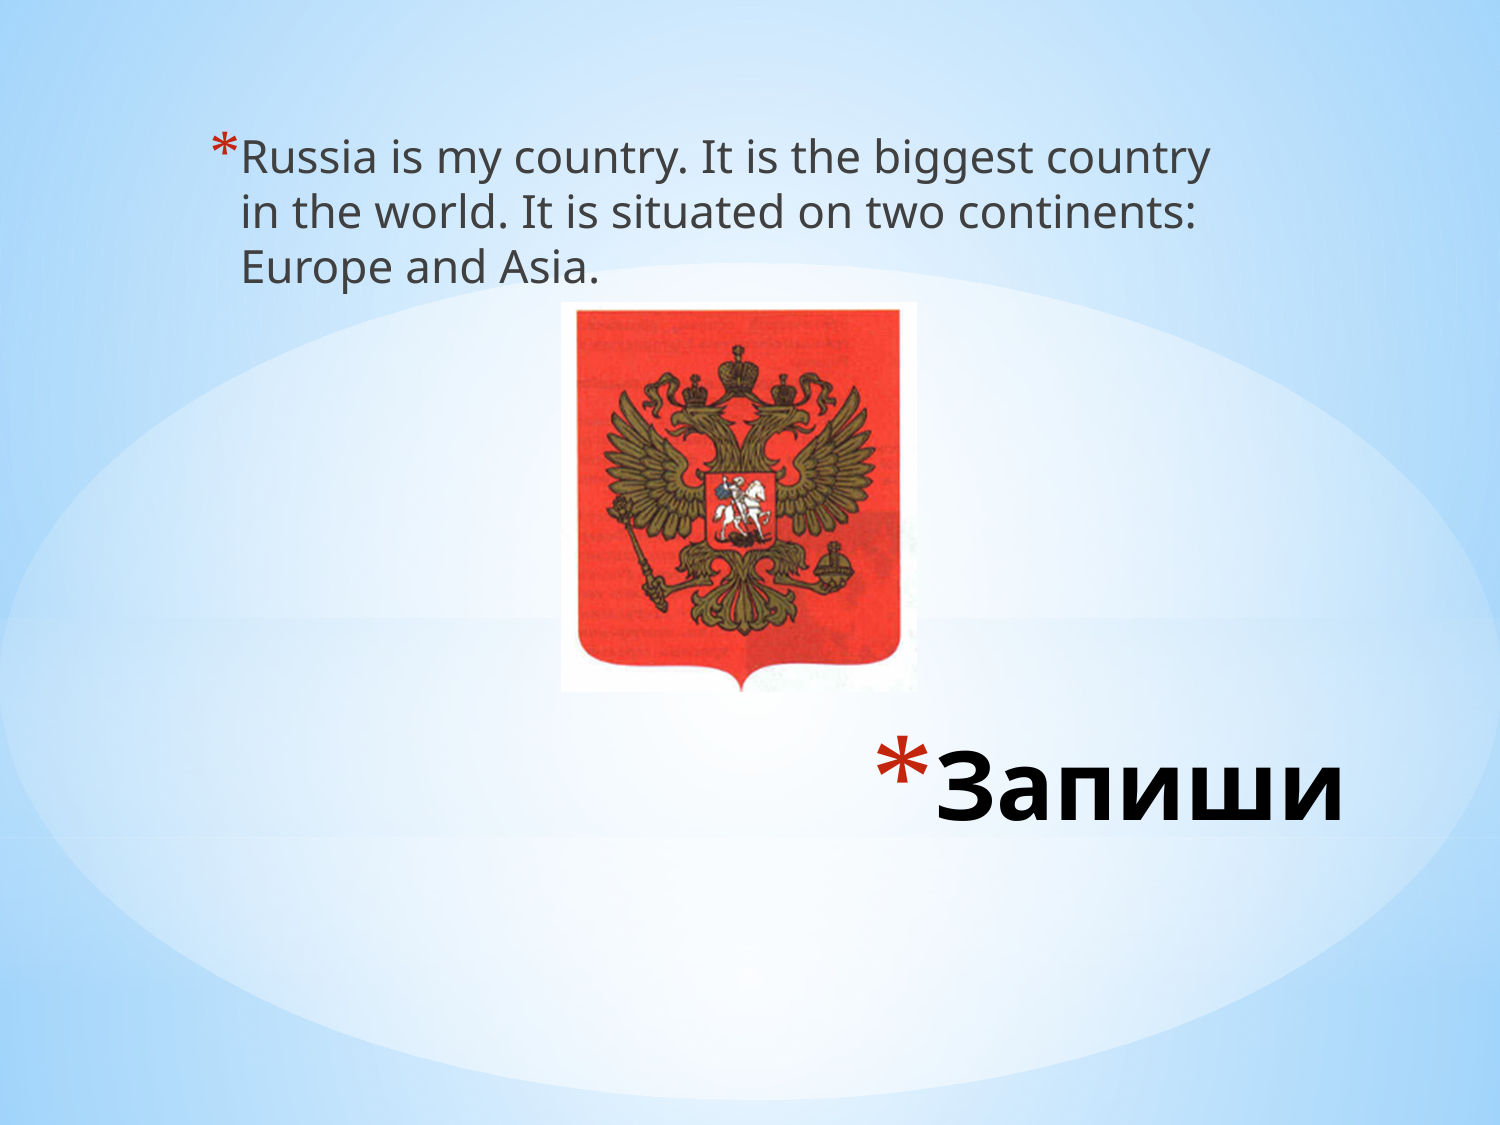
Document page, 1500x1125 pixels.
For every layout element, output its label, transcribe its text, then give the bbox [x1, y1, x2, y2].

picture [560, 302, 918, 692]
title Запиши [294, 717, 1363, 905]
list Russia is my country. It is the biggest country in the world. It is situated on two continents: Europe and Asia. [187, 120, 1238, 690]
